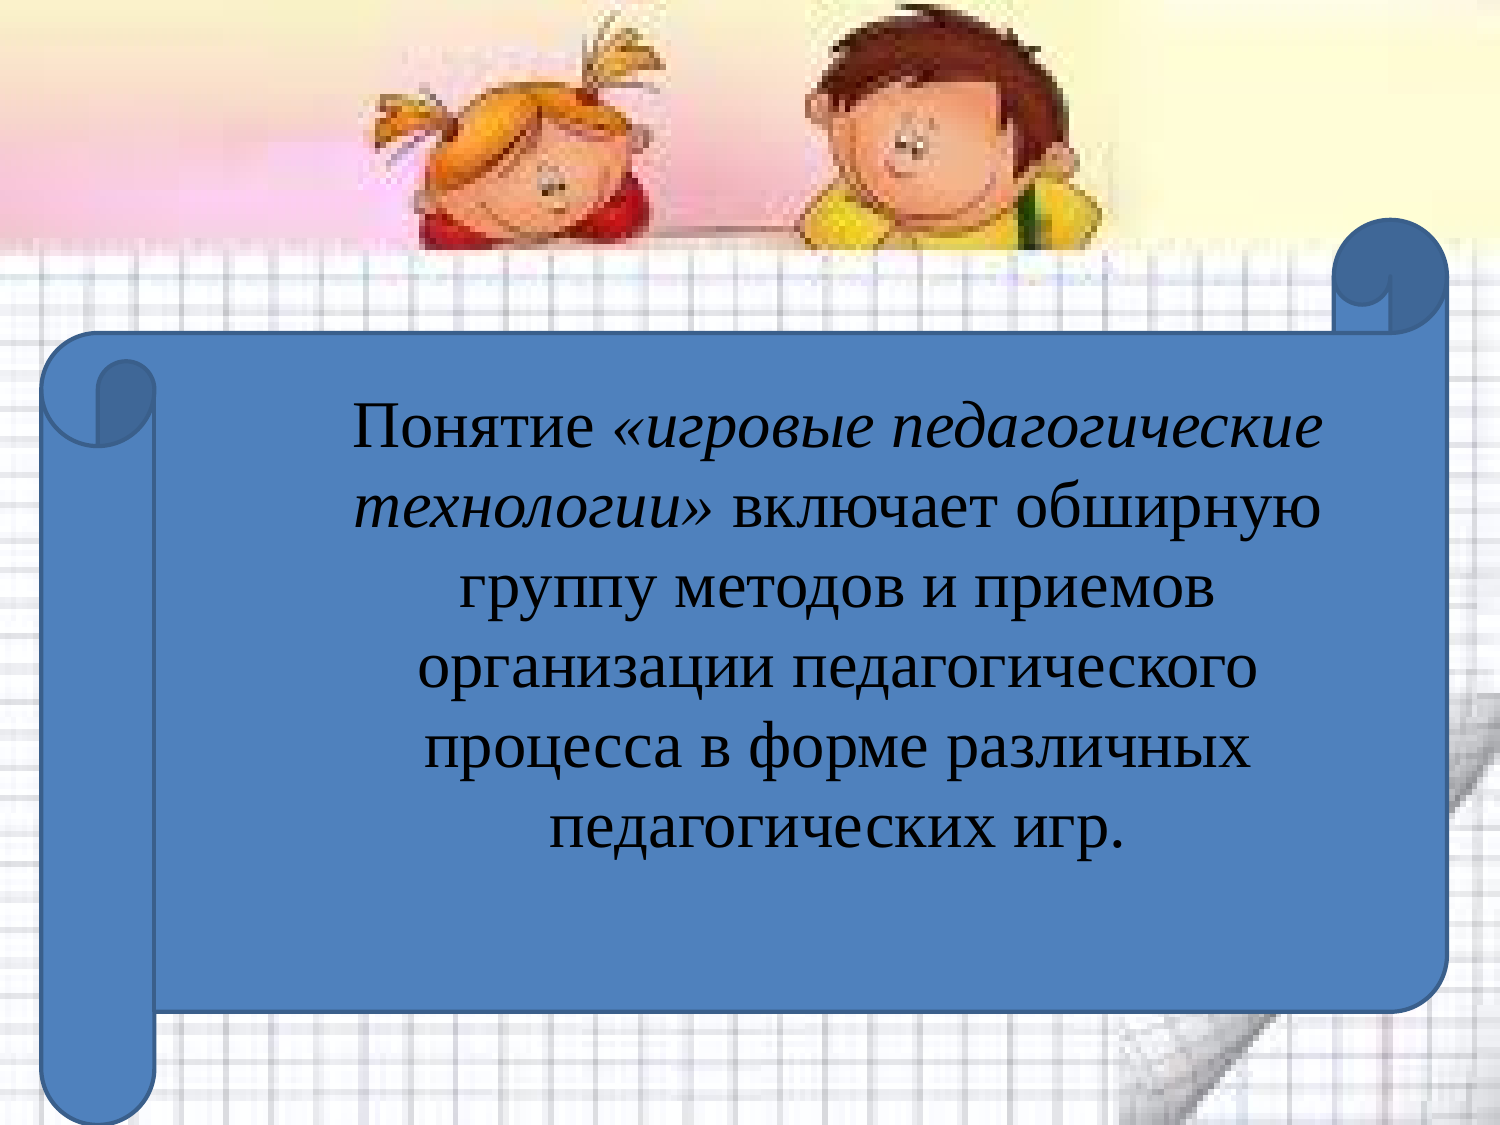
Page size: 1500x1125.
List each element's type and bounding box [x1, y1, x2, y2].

list [0, 0, 1500, 1125]
